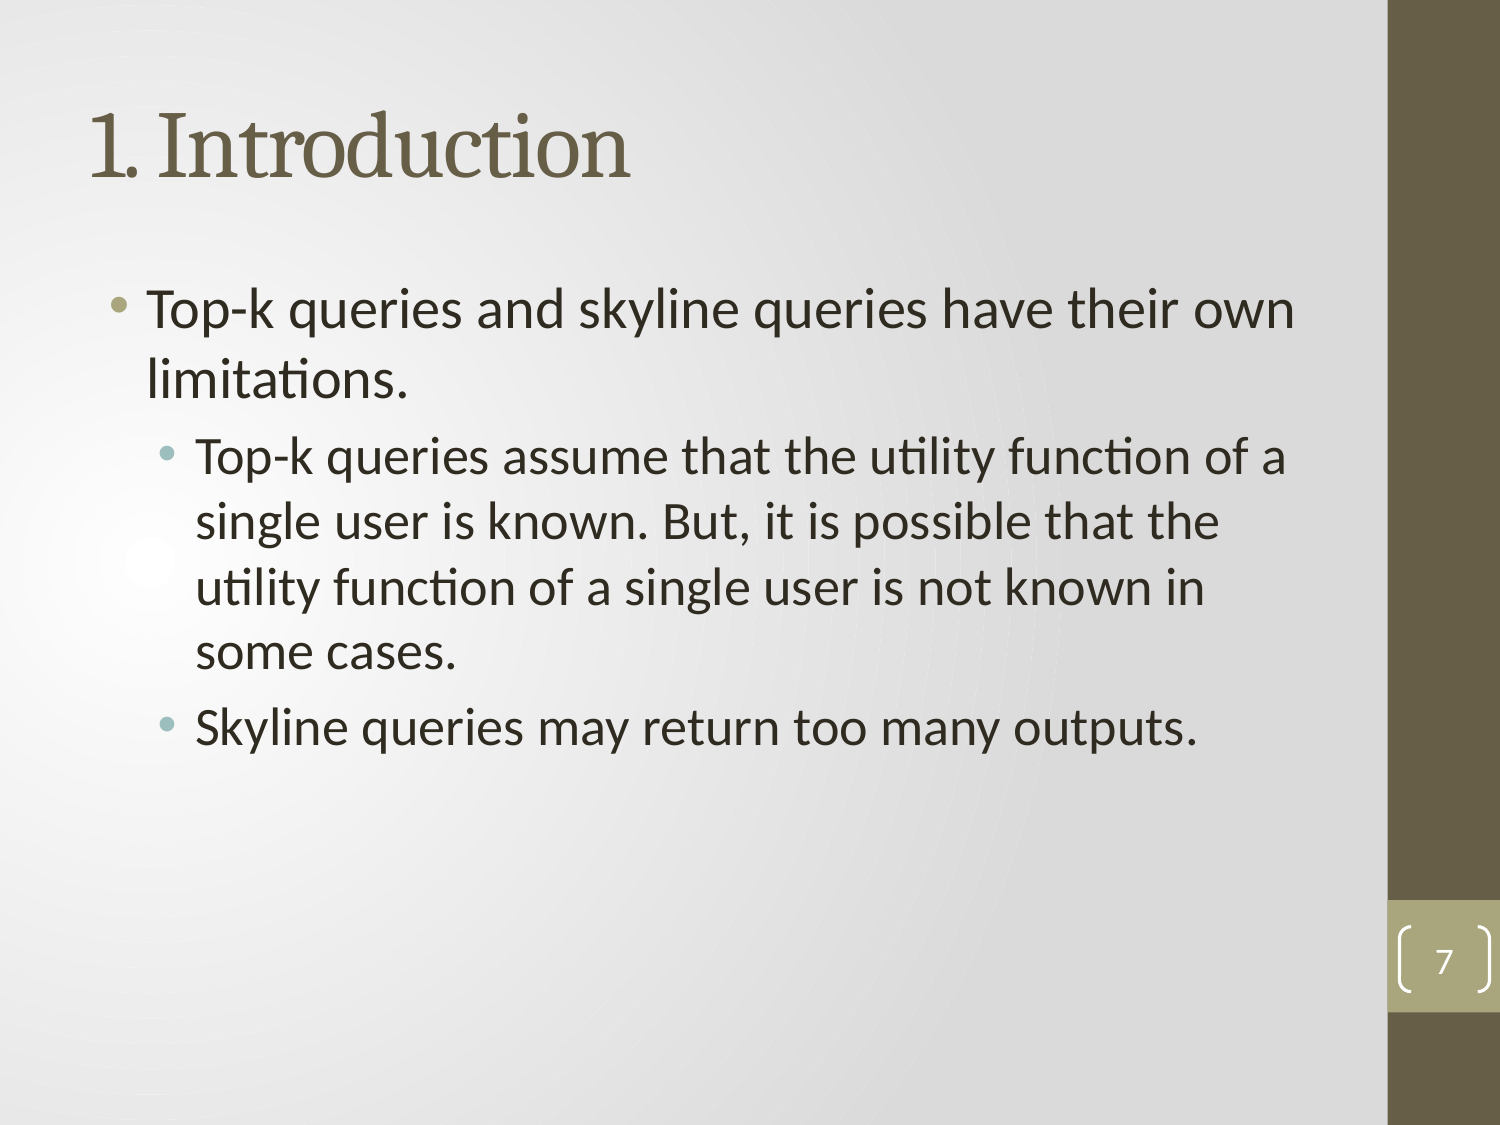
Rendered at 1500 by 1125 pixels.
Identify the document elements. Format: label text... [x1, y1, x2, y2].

slide_number 7 [1397, 925, 1492, 994]
list Top-k queries and skyline queries have their own limitations. Top-k queries assume that the utility function of a single user is known. But, it is possible that the utility function of a single user is not known in some cases. Skyline queries may return too many outputs. [75, 262, 1325, 1050]
title 1. Introduction [75, 45, 1325, 233]
